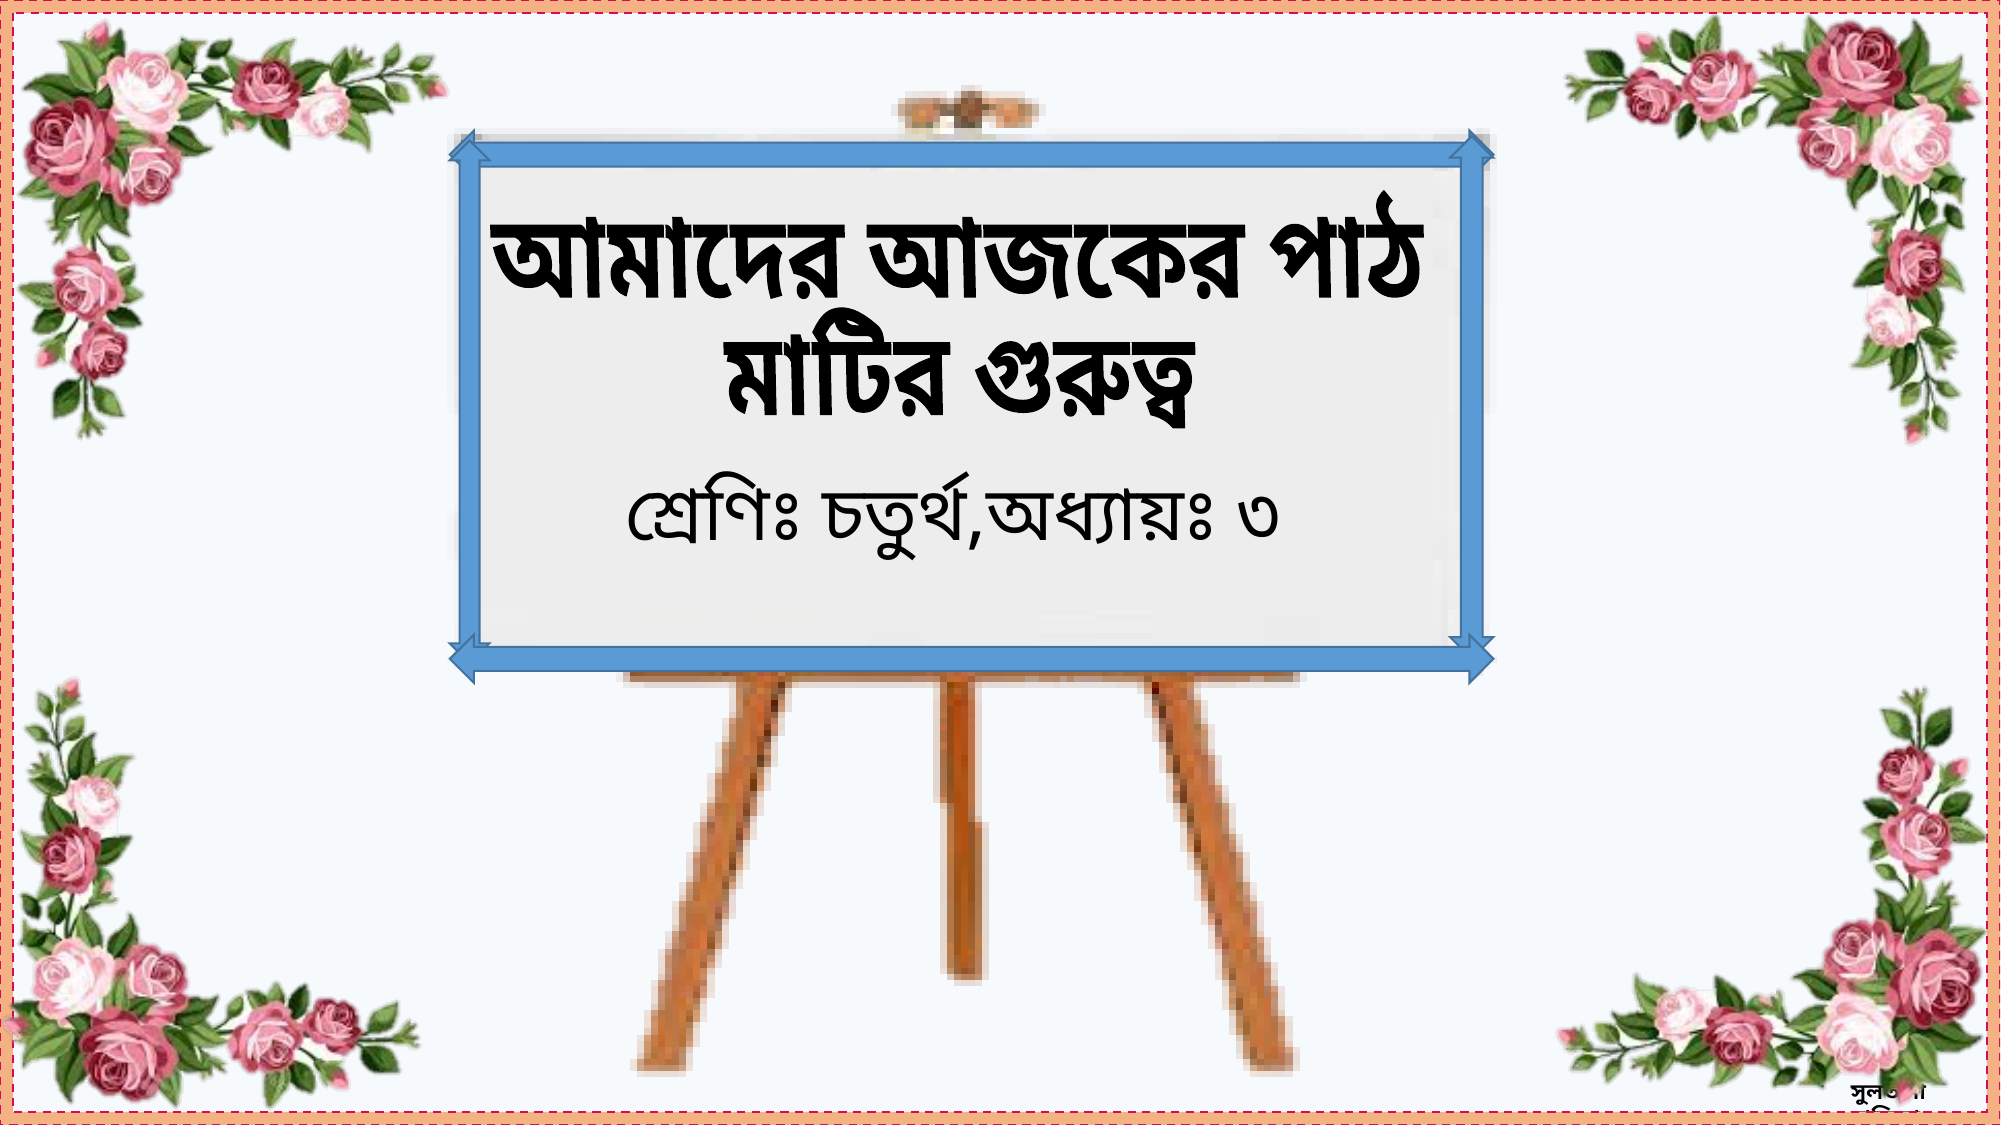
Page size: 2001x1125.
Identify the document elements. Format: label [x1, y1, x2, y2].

text_box [449, 130, 1494, 683]
text_box [0, 0, 2000, 1125]
